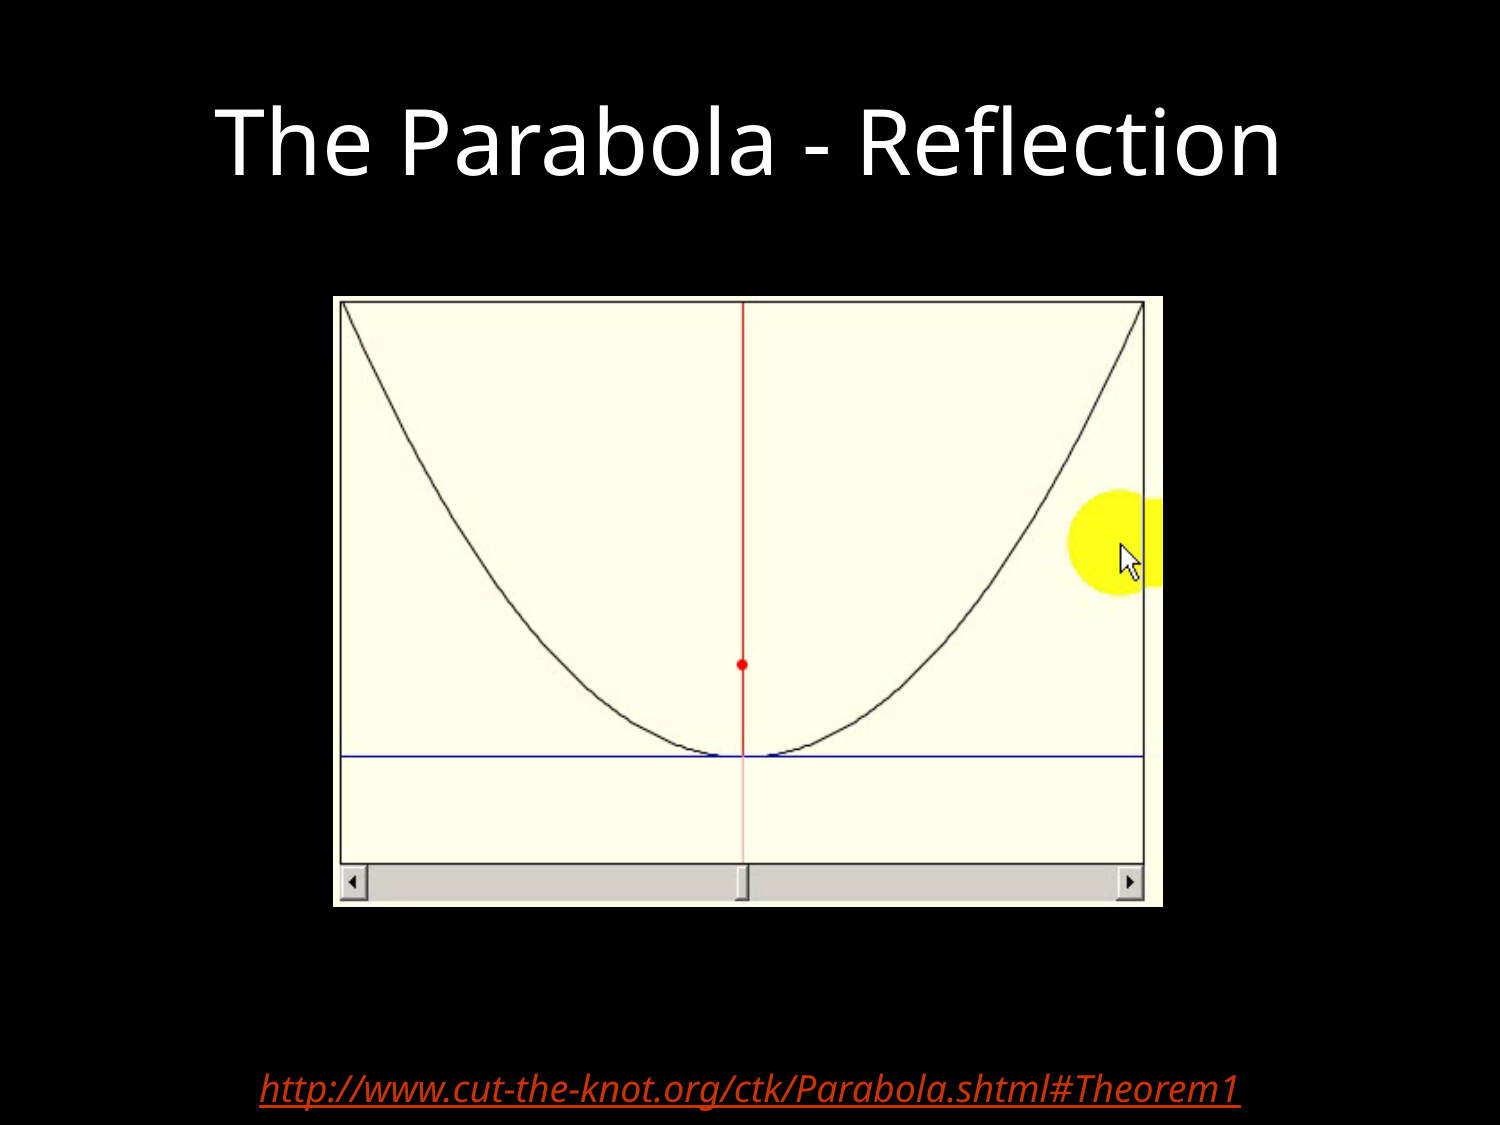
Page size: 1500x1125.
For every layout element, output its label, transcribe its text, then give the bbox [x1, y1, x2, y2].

title The Parabola - Reflection [74, 44, 1426, 233]
text_box http://www.cut-the-knot.org/ctk/Parabola.shtml#Theorem1 [0, 1057, 1500, 1123]
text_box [332, 295, 1164, 909]
